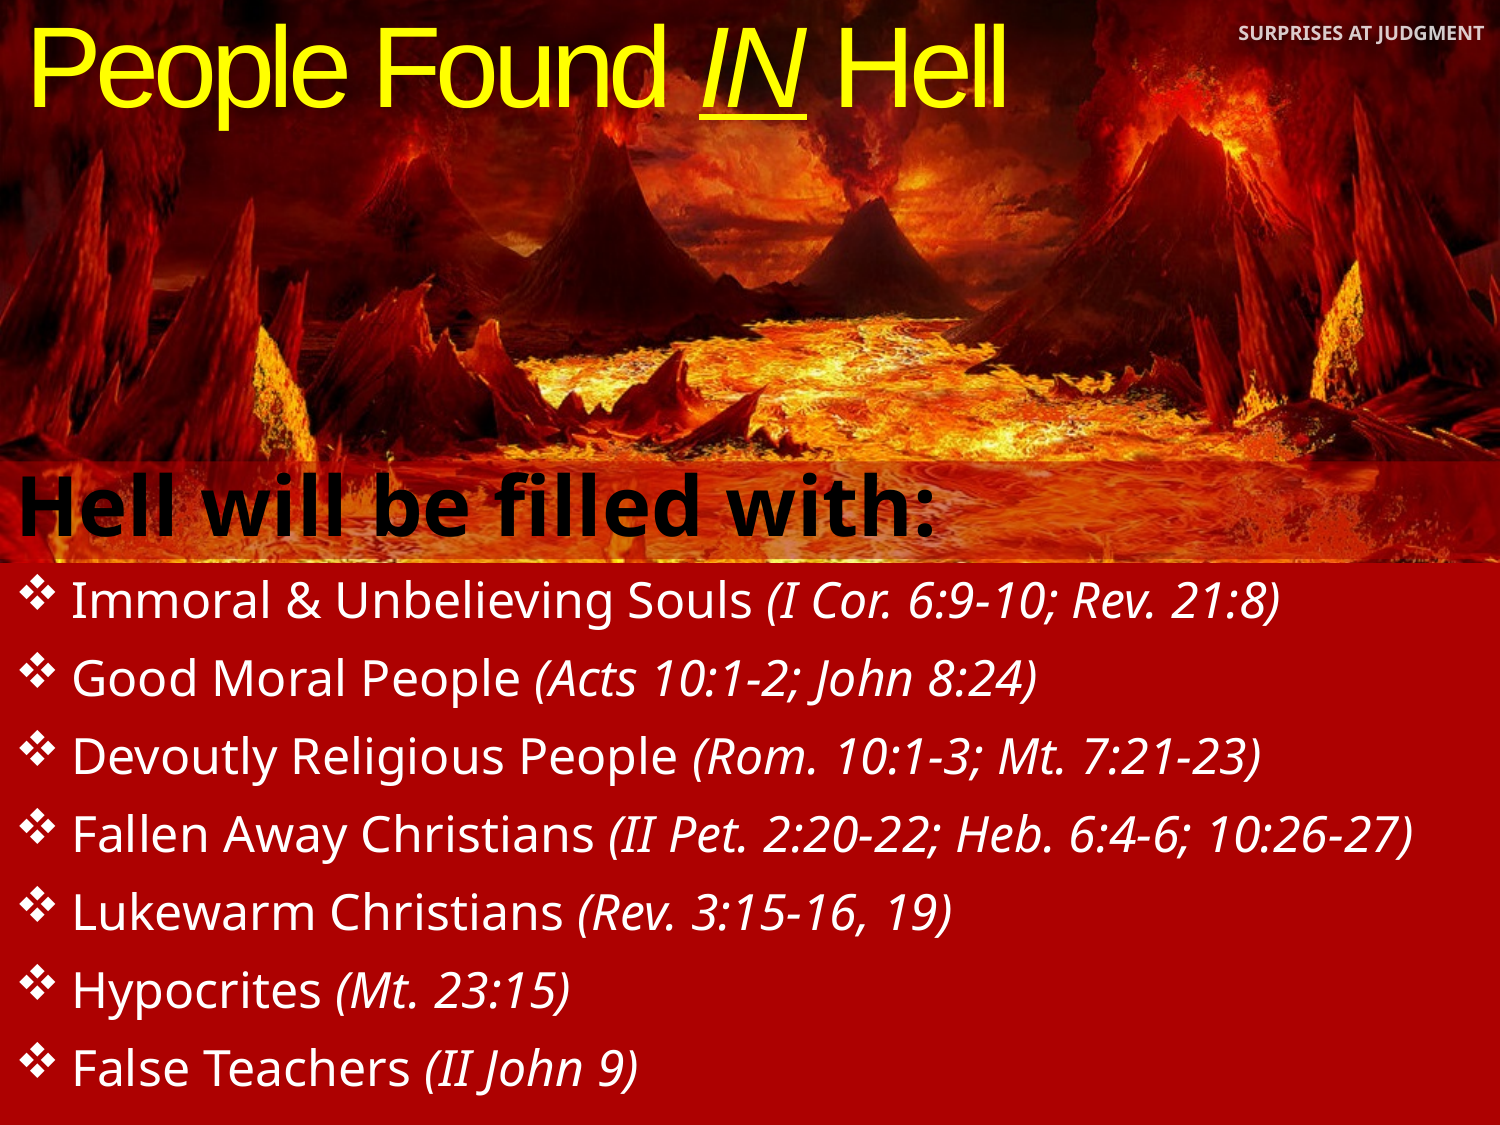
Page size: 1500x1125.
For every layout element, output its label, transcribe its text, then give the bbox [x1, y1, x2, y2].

list Immoral & Unbelieving Souls (I Cor. 6:9-10; Rev. 21:8) Good Moral People (Acts 10:1-2; John 8:24) Devoutly Religious People (Rom. 10:1-3; Mt. 7:21-23) Fallen Away Christians (II Pet. 2:20-22; Heb. 6:4-6; 10:26-27) Lukewarm Christians (Rev. 3:15-16, 19) Hypocrites (Mt. 23:15) False Teachers (II John 9) [0, 570, 1500, 1120]
picture [0, 0, 1500, 563]
